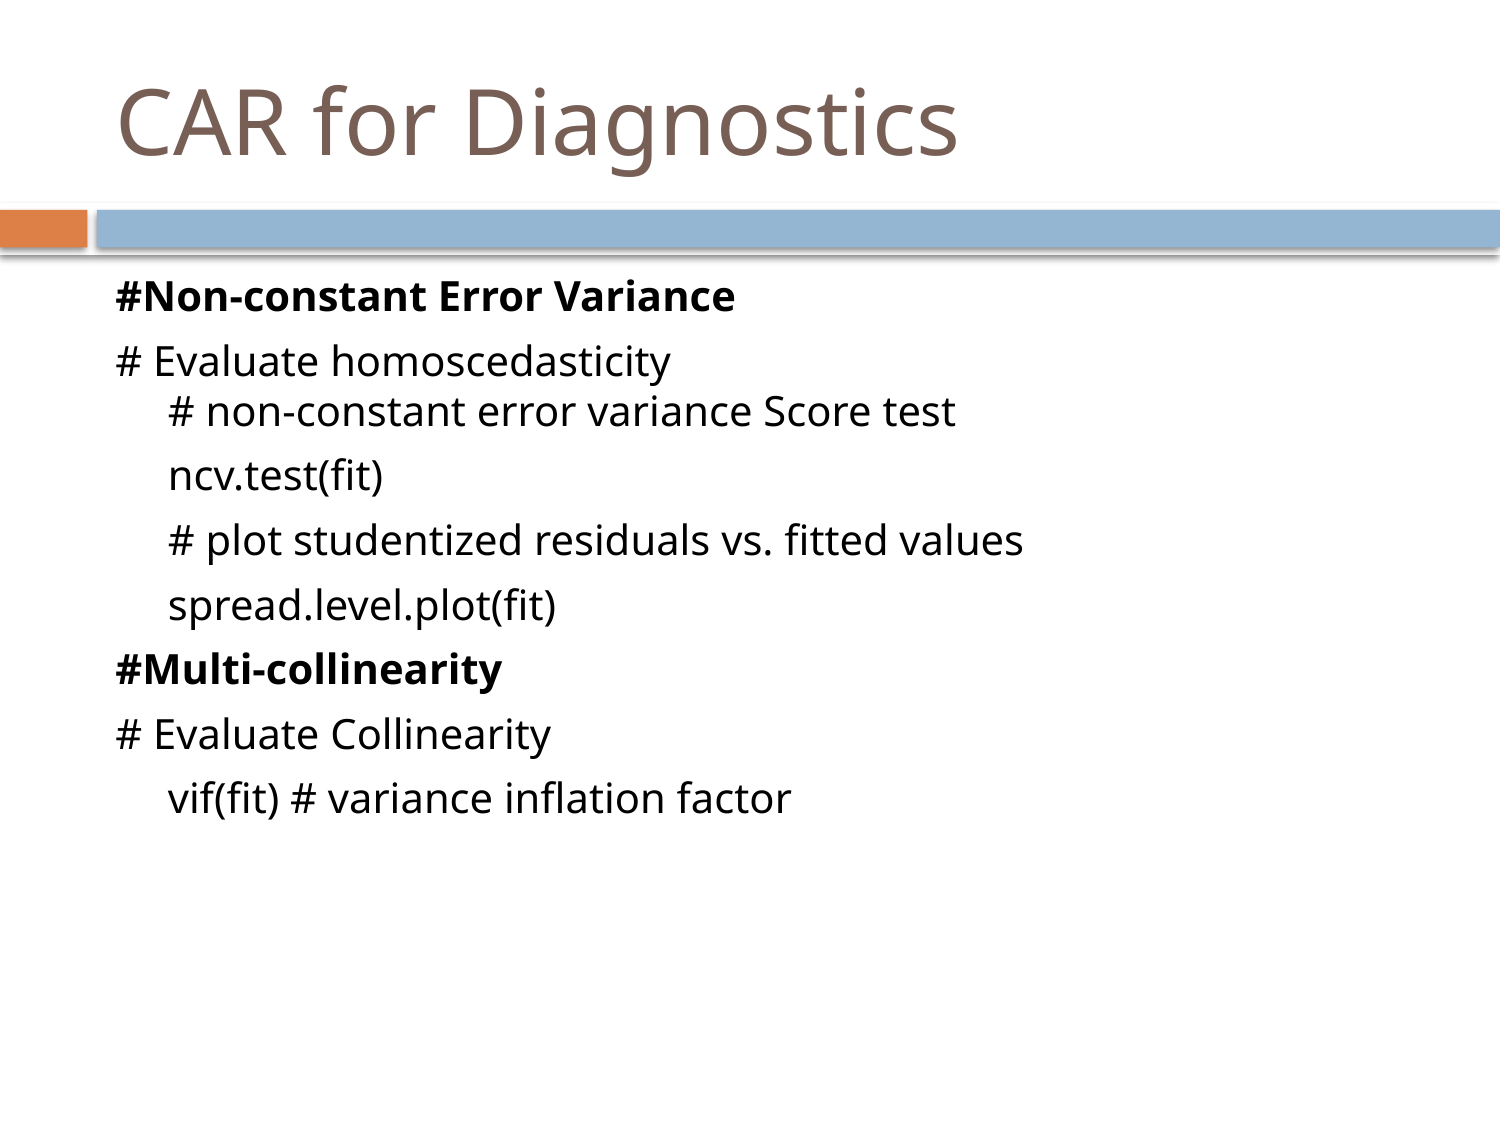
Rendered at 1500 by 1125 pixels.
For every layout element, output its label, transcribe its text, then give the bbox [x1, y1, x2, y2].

list #Non-constant Error Variance # Evaluate homoscedasticity # non-constant error variance Score test ncv.test(fit) # plot studentized residuals vs. fitted values spread.level.plot(fit) #Multi-collinearity # Evaluate Collinearity vif(fit) # variance inflation factor [100, 262, 1439, 1001]
title CAR for Diagnostics [100, 37, 1439, 201]
